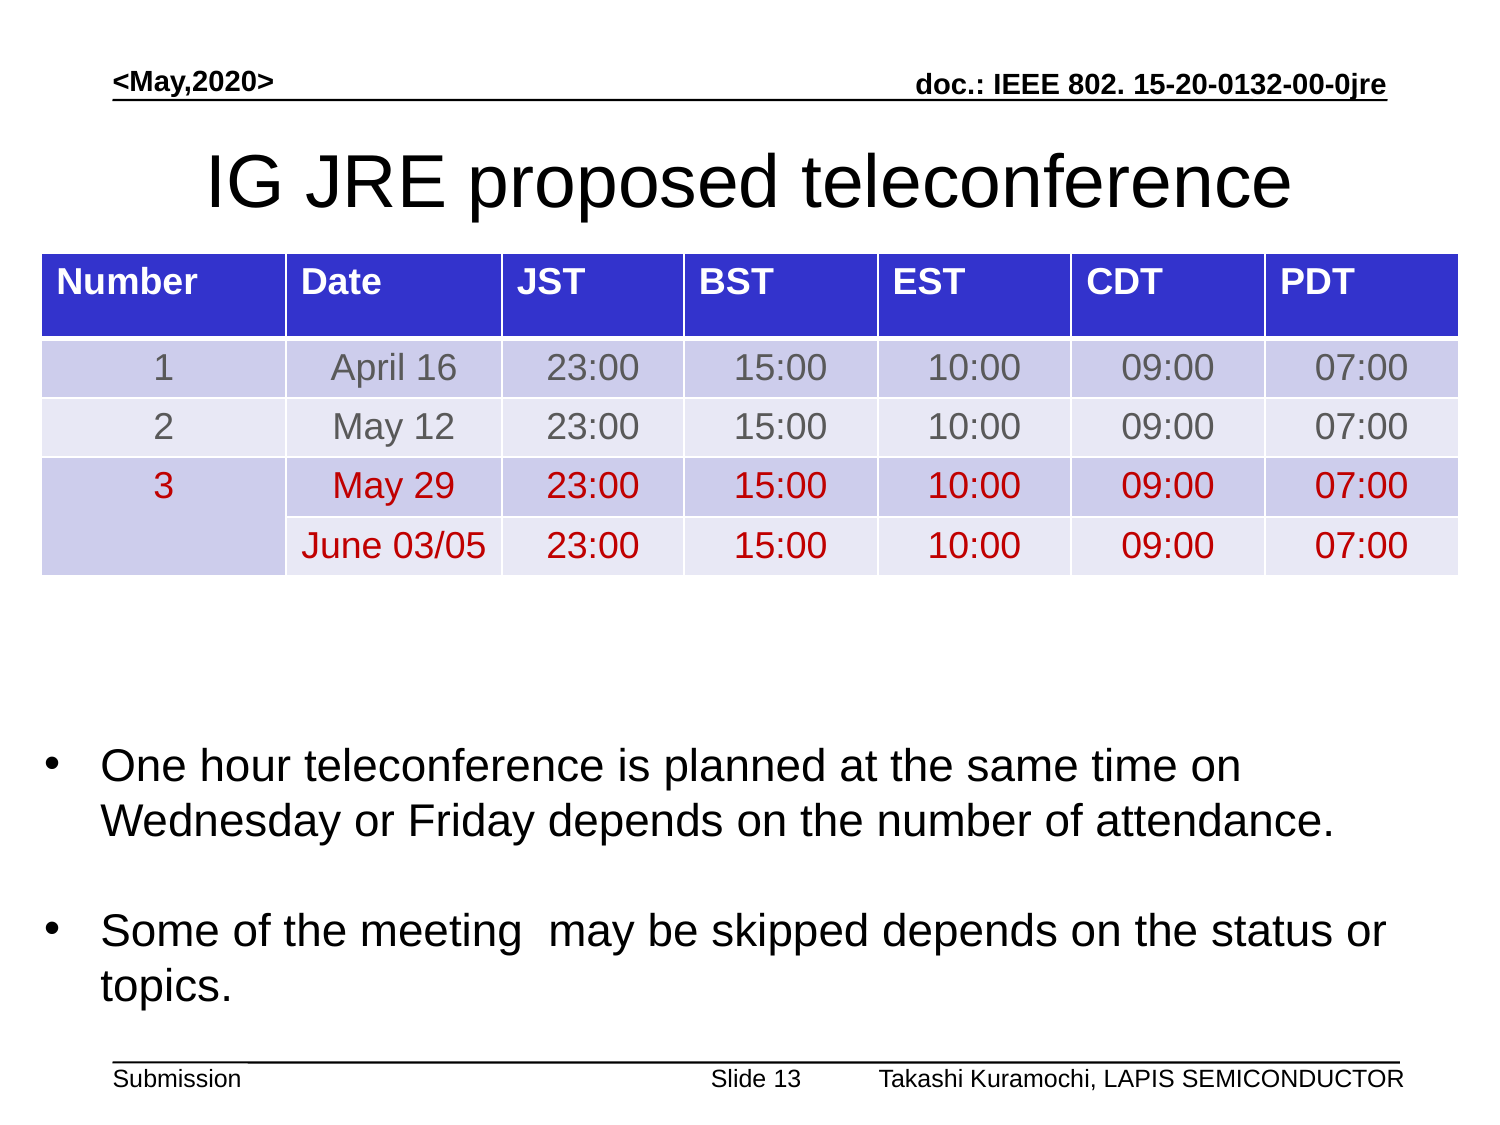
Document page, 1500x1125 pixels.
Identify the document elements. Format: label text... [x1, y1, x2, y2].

table_cell 15:00 [685, 341, 877, 397]
table_cell 15:00 [685, 518, 877, 575]
table_cell 10:00 [879, 518, 1070, 575]
table_cell May 12 [287, 399, 501, 456]
table_cell 15:00 [685, 458, 877, 516]
table_cell 09:00 [1072, 458, 1264, 516]
text_box One hour teleconference is planned at the same time on Wednesday or Friday depends on the number of attendance. Some of the meeting may be skipped depends on the status or topics. [29, 727, 1483, 1018]
table_cell April 16 [287, 341, 501, 397]
table_header JST [503, 254, 683, 336]
table_cell 23:00 [503, 399, 683, 456]
table_cell 15:00 [685, 399, 877, 456]
table_cell 23:00 [503, 341, 683, 397]
table_cell 23:00 [503, 518, 683, 575]
table_cell 09:00 [1072, 518, 1264, 575]
table_cell 09:00 [1072, 399, 1264, 456]
table_cell 23:00 [503, 458, 683, 516]
title IG JRE proposed teleconference [112, 90, 1388, 252]
table_cell 07:00 [1266, 399, 1458, 456]
table_cell 10:00 [879, 399, 1070, 456]
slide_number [112, 62, 375, 98]
footer Takashi Kuramochi, LAPIS SEMICONDUCTOR [797, 1062, 1413, 1094]
table_cell 2 [42, 399, 285, 456]
table_cell 10:00 [879, 458, 1070, 516]
slide_number Slide 13 [709, 1062, 803, 1093]
table_cell 07:00 [1266, 341, 1458, 397]
table_cell 09:00 [1072, 341, 1264, 397]
table_header CDT [1072, 254, 1264, 336]
table_cell May 29 [287, 458, 501, 516]
table_cell 3 [42, 458, 285, 575]
table_header Date [287, 254, 501, 336]
table_header PDT [1266, 254, 1458, 336]
table_cell 1 [42, 341, 285, 397]
table_cell June 03/05 [287, 518, 501, 575]
table_cell 07:00 [1266, 518, 1458, 575]
table_header Number [42, 254, 285, 336]
table_cell 07:00 [1266, 458, 1458, 516]
table_header BST [685, 254, 877, 336]
table_cell 10:00 [879, 341, 1070, 397]
table_header EST [879, 254, 1070, 336]
